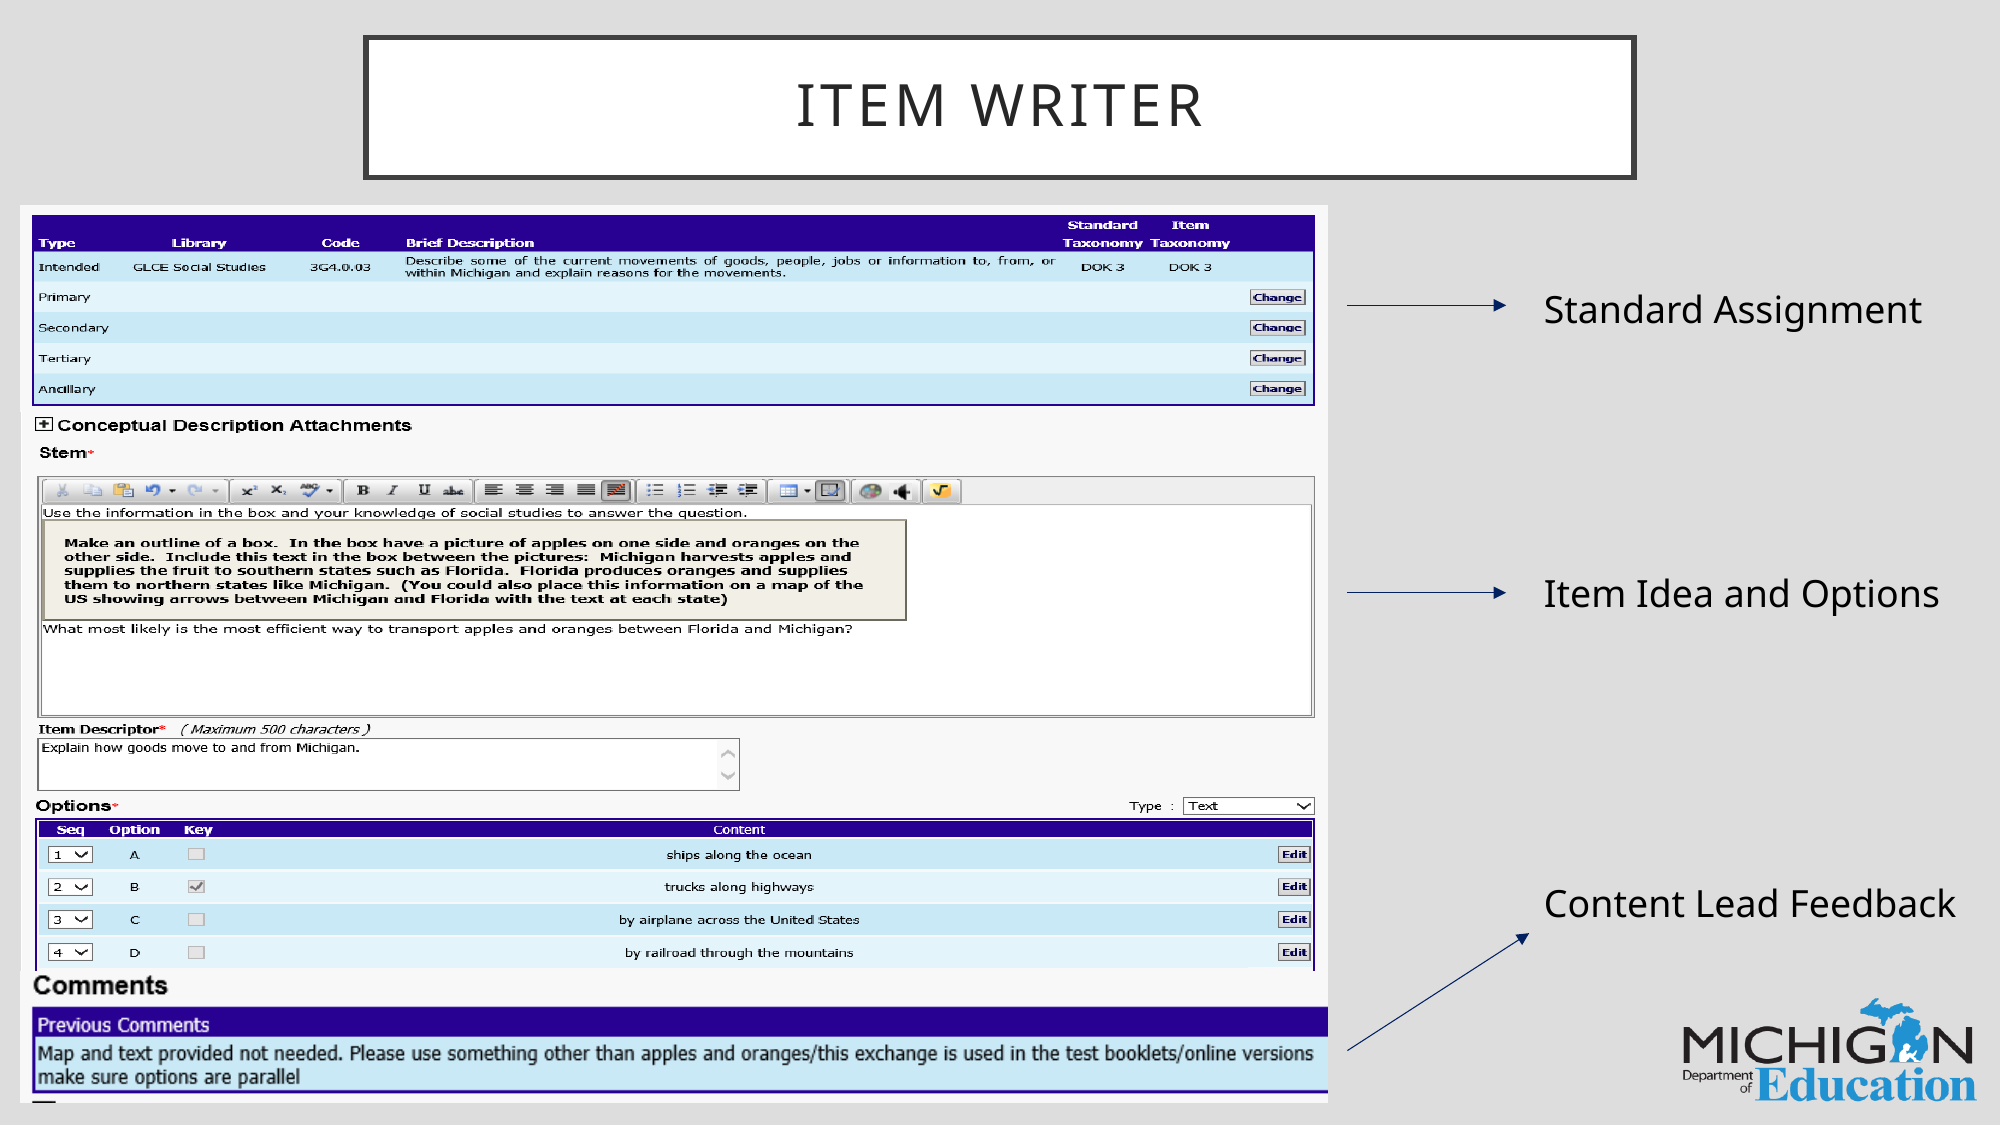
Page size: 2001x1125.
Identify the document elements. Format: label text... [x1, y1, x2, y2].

text_box Item Idea and Options [1529, 562, 1979, 623]
picture [1679, 994, 1979, 1103]
picture [20, 205, 1328, 1103]
title Item Writer [363, 35, 1637, 180]
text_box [1347, 933, 1530, 1051]
text_box Content Lead Feedback [1529, 872, 1979, 933]
text_box Standard Assignment [1529, 278, 1979, 339]
